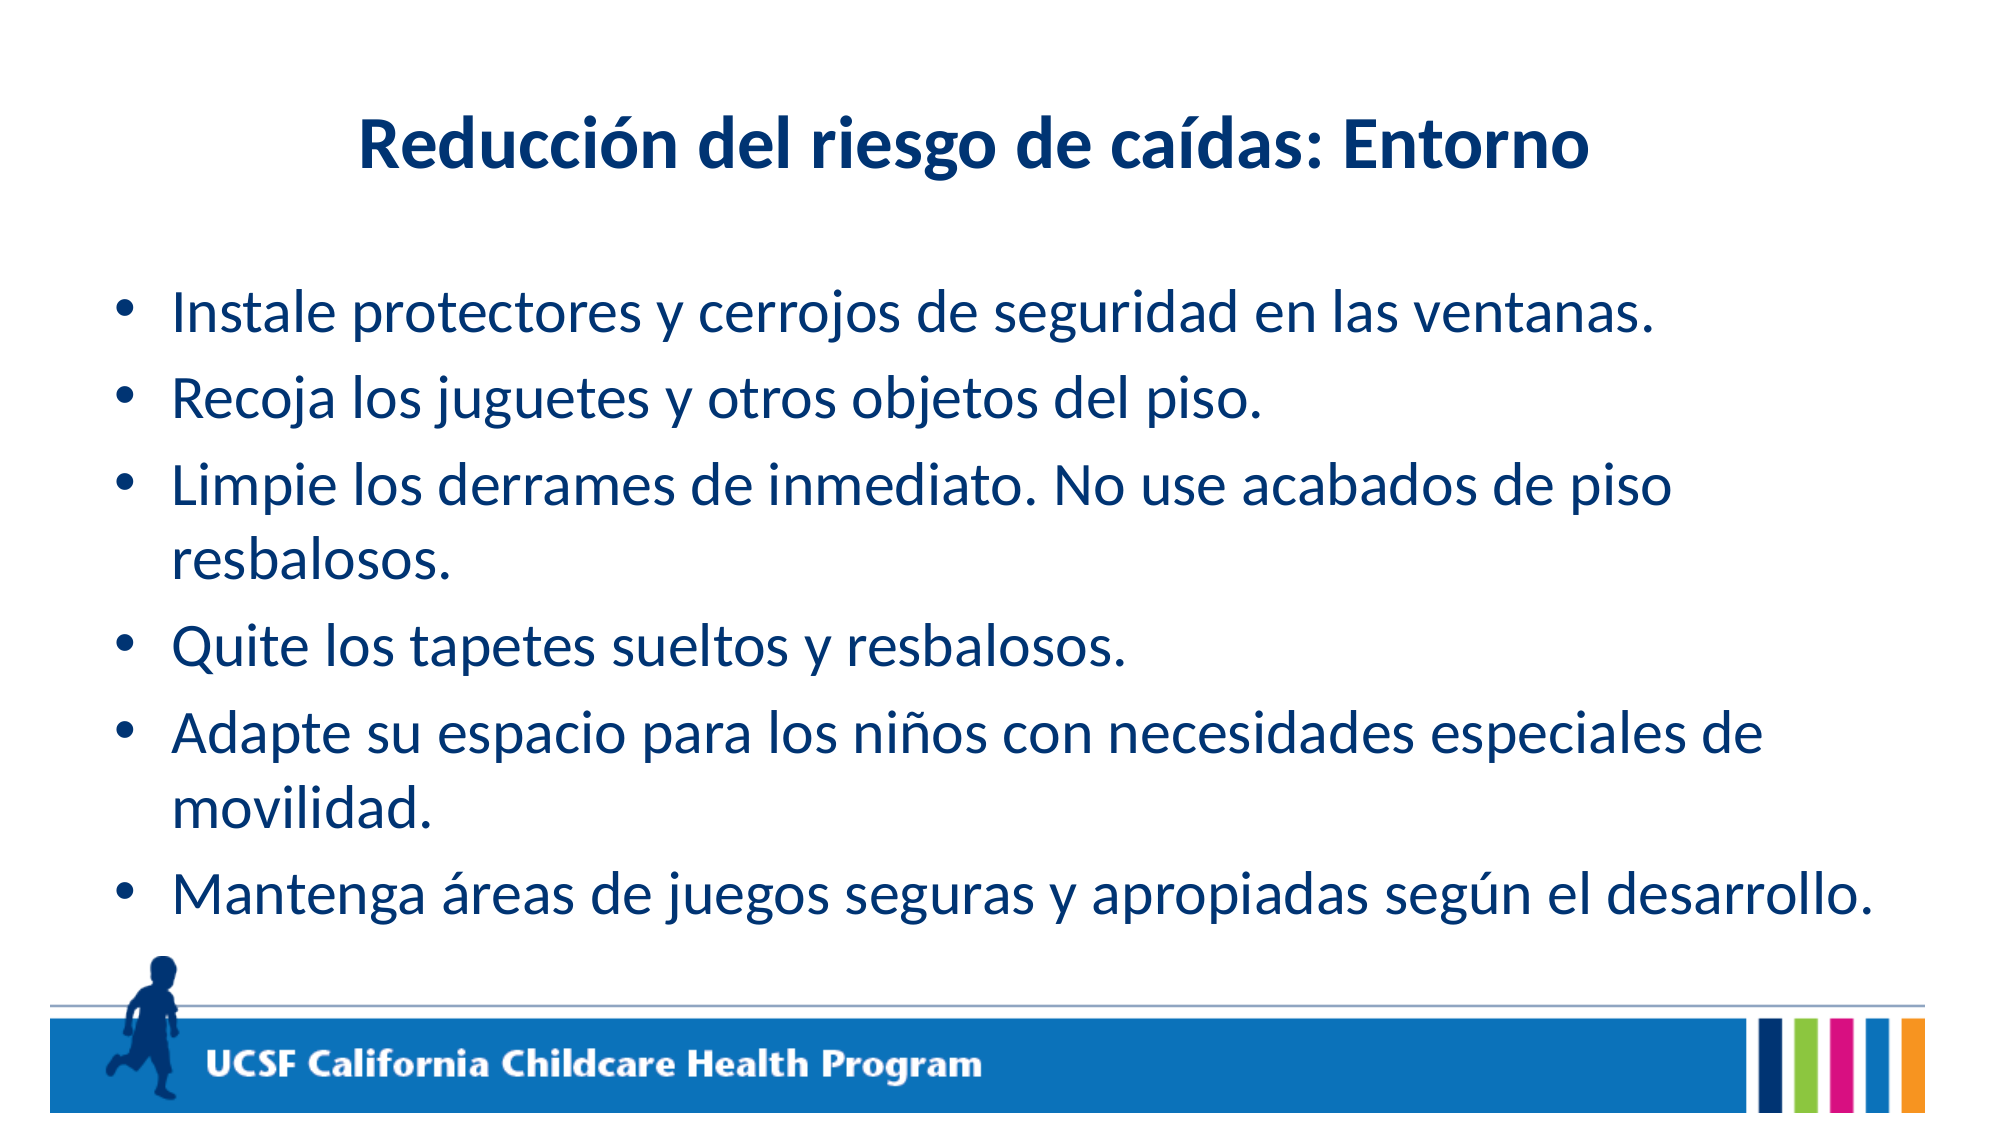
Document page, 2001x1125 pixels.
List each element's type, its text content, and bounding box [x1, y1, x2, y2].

list Instale protectores y cerrojos de seguridad en las ventanas. Recoja los juguetes y otros objetos del piso. Limpie los derrames de inmediato. No use acabados de piso resbalosos. Quite los tapetes sueltos y resbalosos. Adapte su espacio para los niños con necesidades especiales de movilidad. Mantenga áreas de juegos seguras y apropiadas según el desarrollo. [99, 262, 1900, 1005]
picture [50, 956, 1925, 1113]
title Reducción del riesgo de caídas: Entorno [275, 45, 1675, 233]
